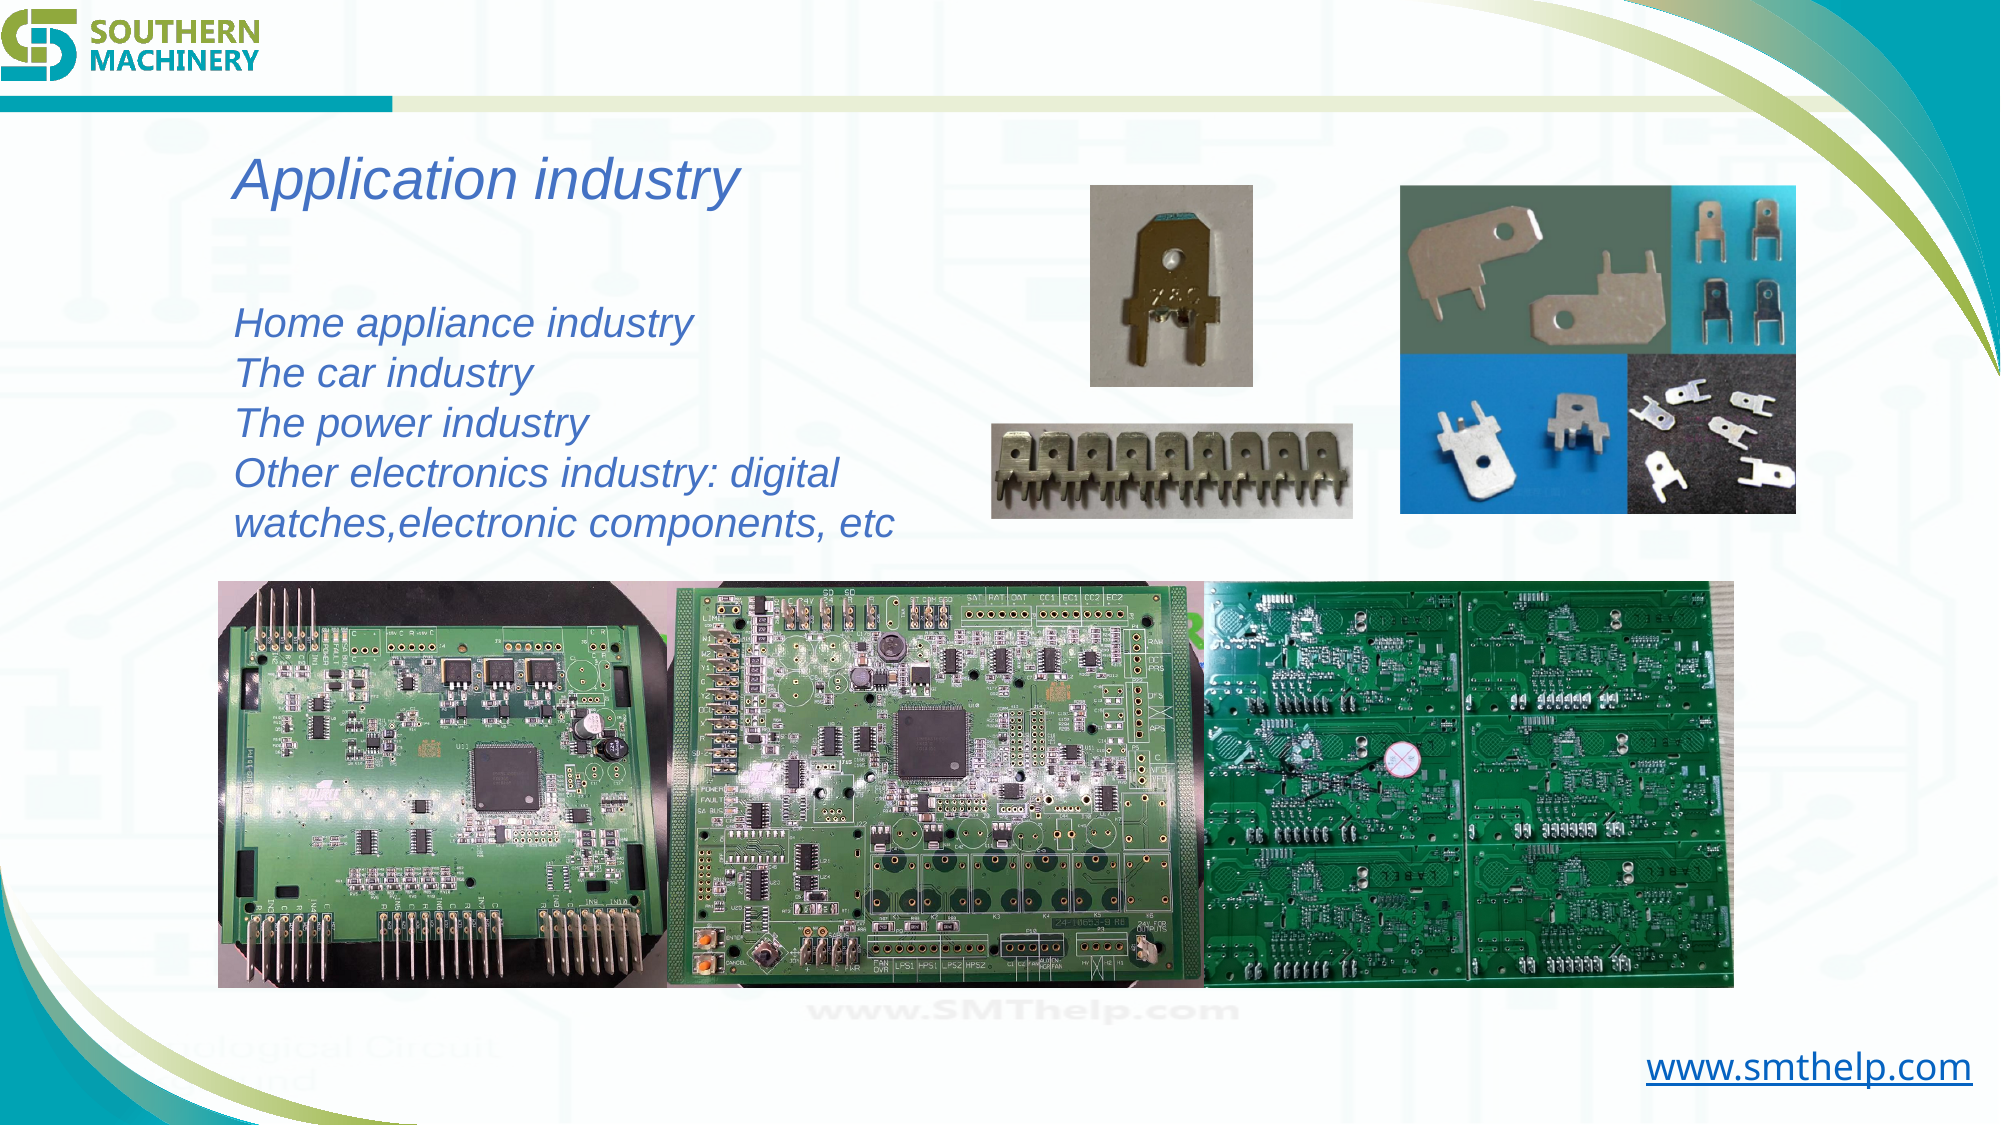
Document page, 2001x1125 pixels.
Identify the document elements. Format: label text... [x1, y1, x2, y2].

text_box Application industry [218, 133, 776, 219]
picture [1, 9, 259, 81]
picture [218, 185, 1734, 988]
picture [1400, 185, 1796, 514]
text_box Home appliance industry The car industry The power industry Other electronics industry: digital watches,electronic components, etc [218, 288, 929, 553]
